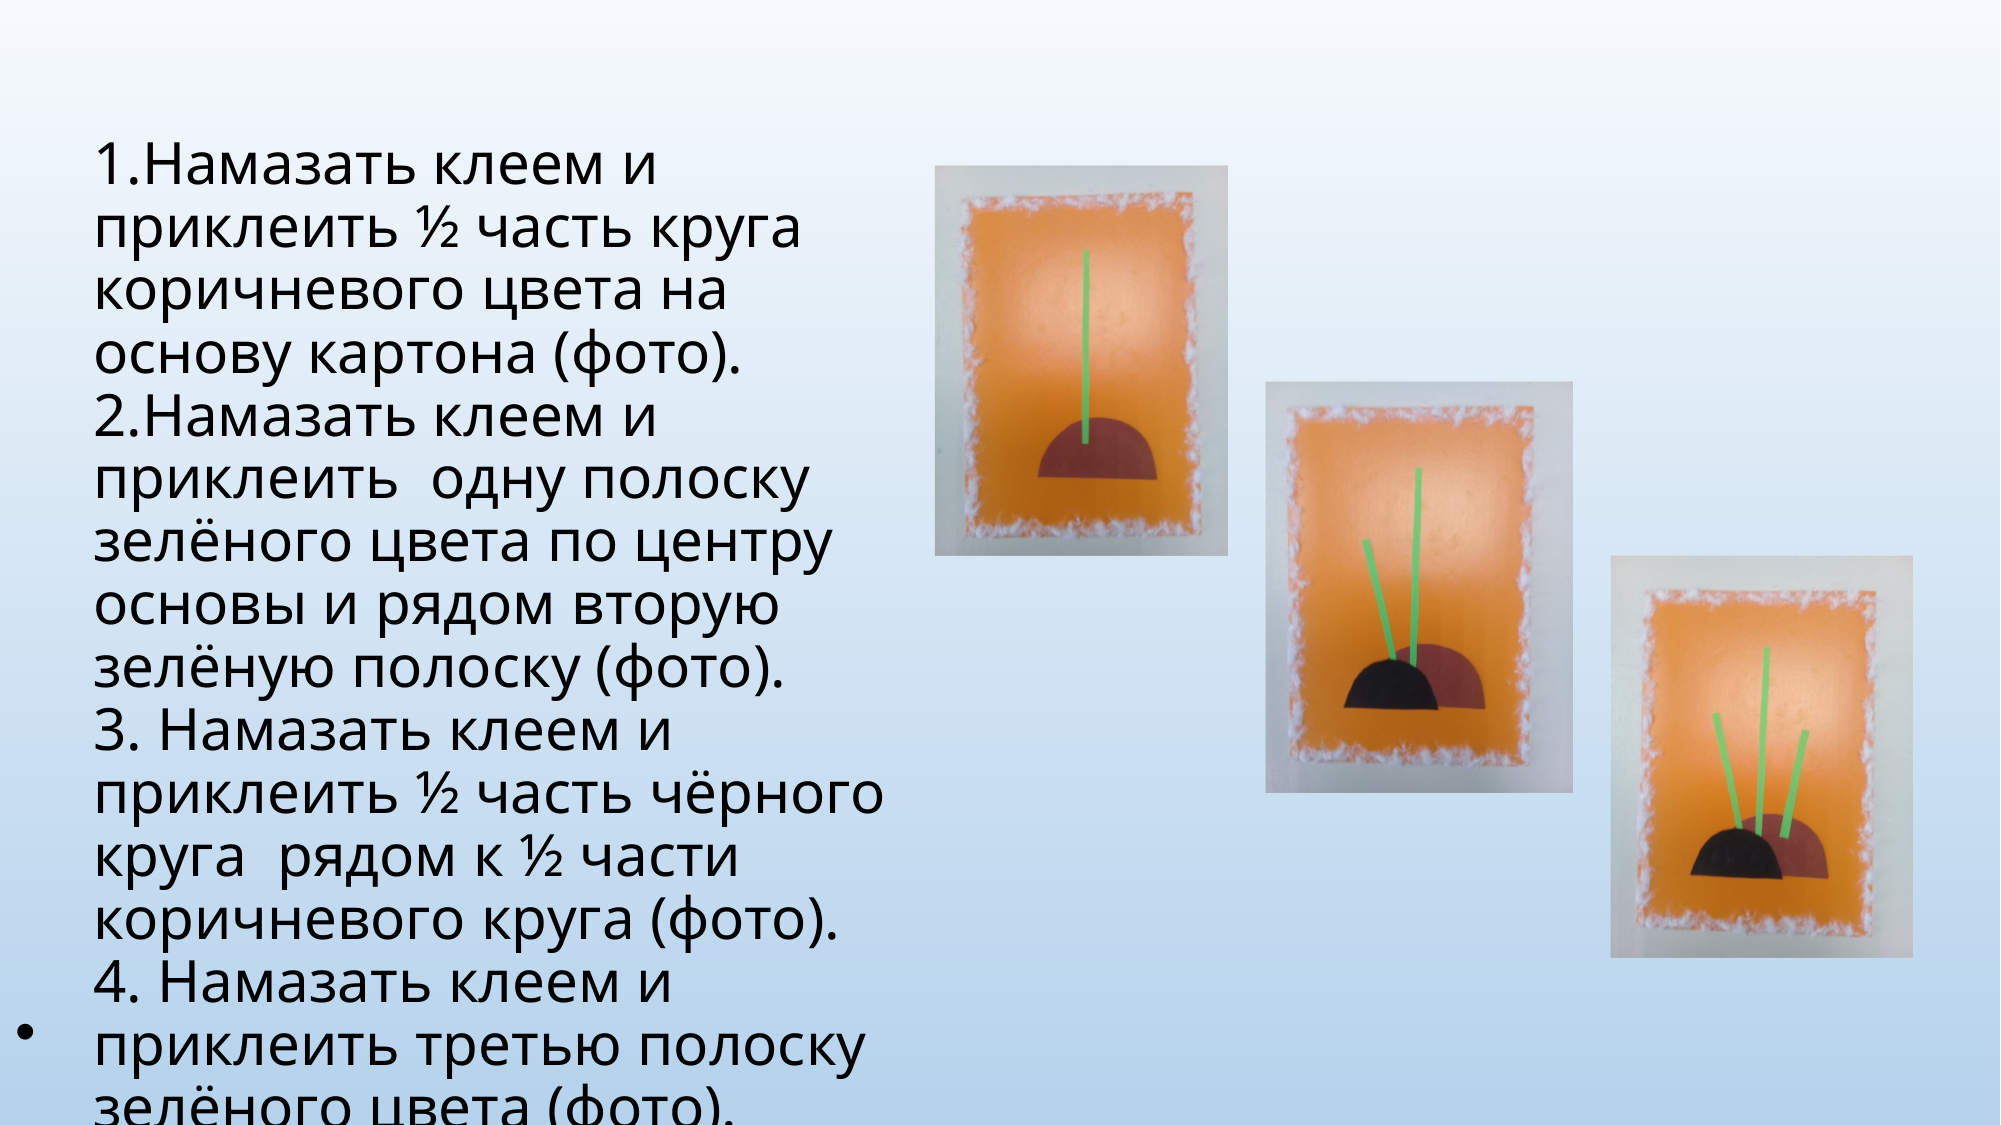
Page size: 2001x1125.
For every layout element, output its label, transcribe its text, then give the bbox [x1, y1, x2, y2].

picture [885, 166, 1964, 957]
list [0, 996, 1706, 1093]
title 1.Намазать клеем и приклеить ½ часть круга коричневого цвета на основу картона (фото). 2.Намазать клеем и приклеить одну полоску зелёного цвета по центру основы и рядом вторую зелёную полоску (фото). 3. Намазать клеем и приклеить ½ часть чёрного круга рядом к ½ части коричневого круга (фото). 4. Намазать клеем и приклеить третью полоску зелёного цвета (фото). [78, 218, 935, 996]
